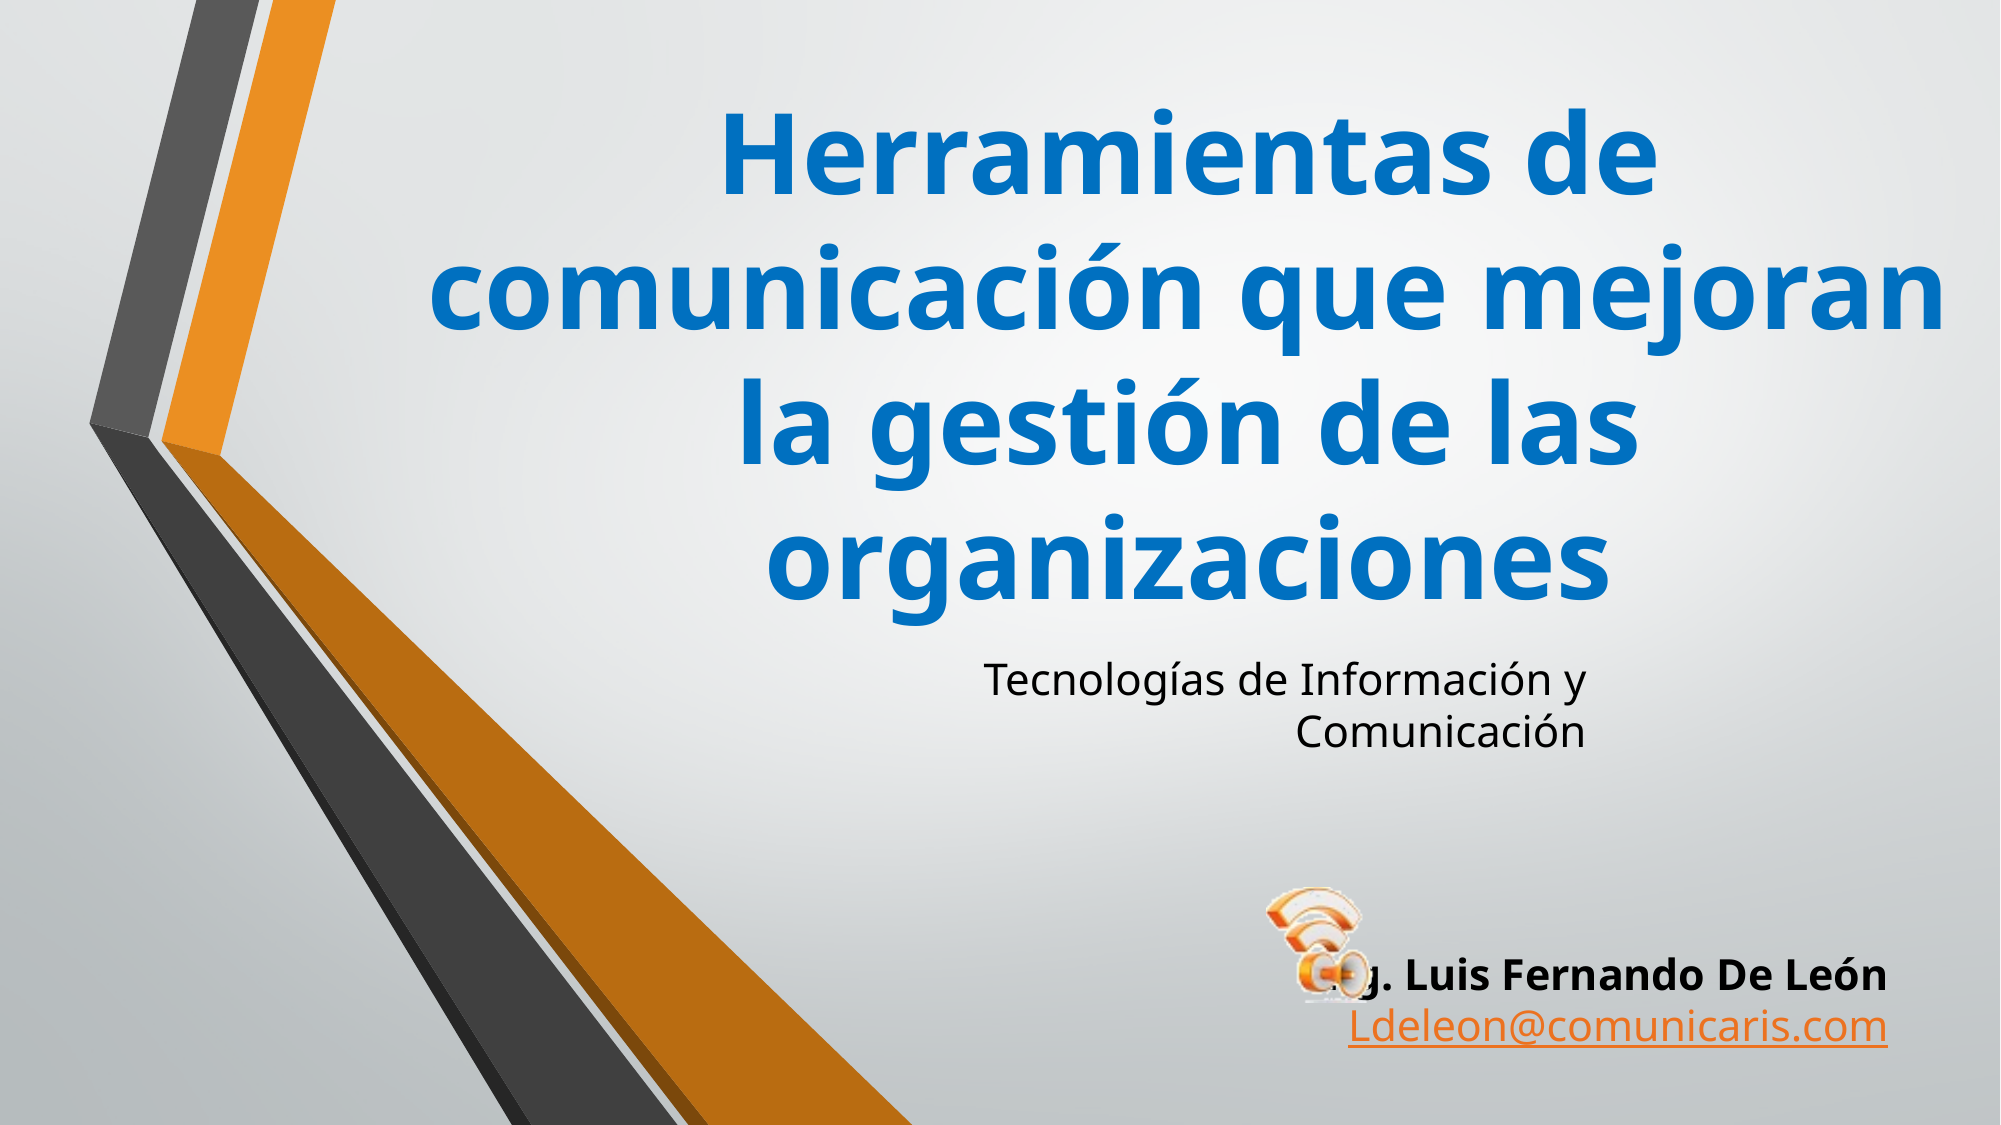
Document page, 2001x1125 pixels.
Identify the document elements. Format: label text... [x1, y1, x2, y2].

picture [388, 0, 2000, 1021]
text_box Ing. Luis Fernando De León Ldeleon@comunicaris.com [1077, 1021, 1904, 1065]
